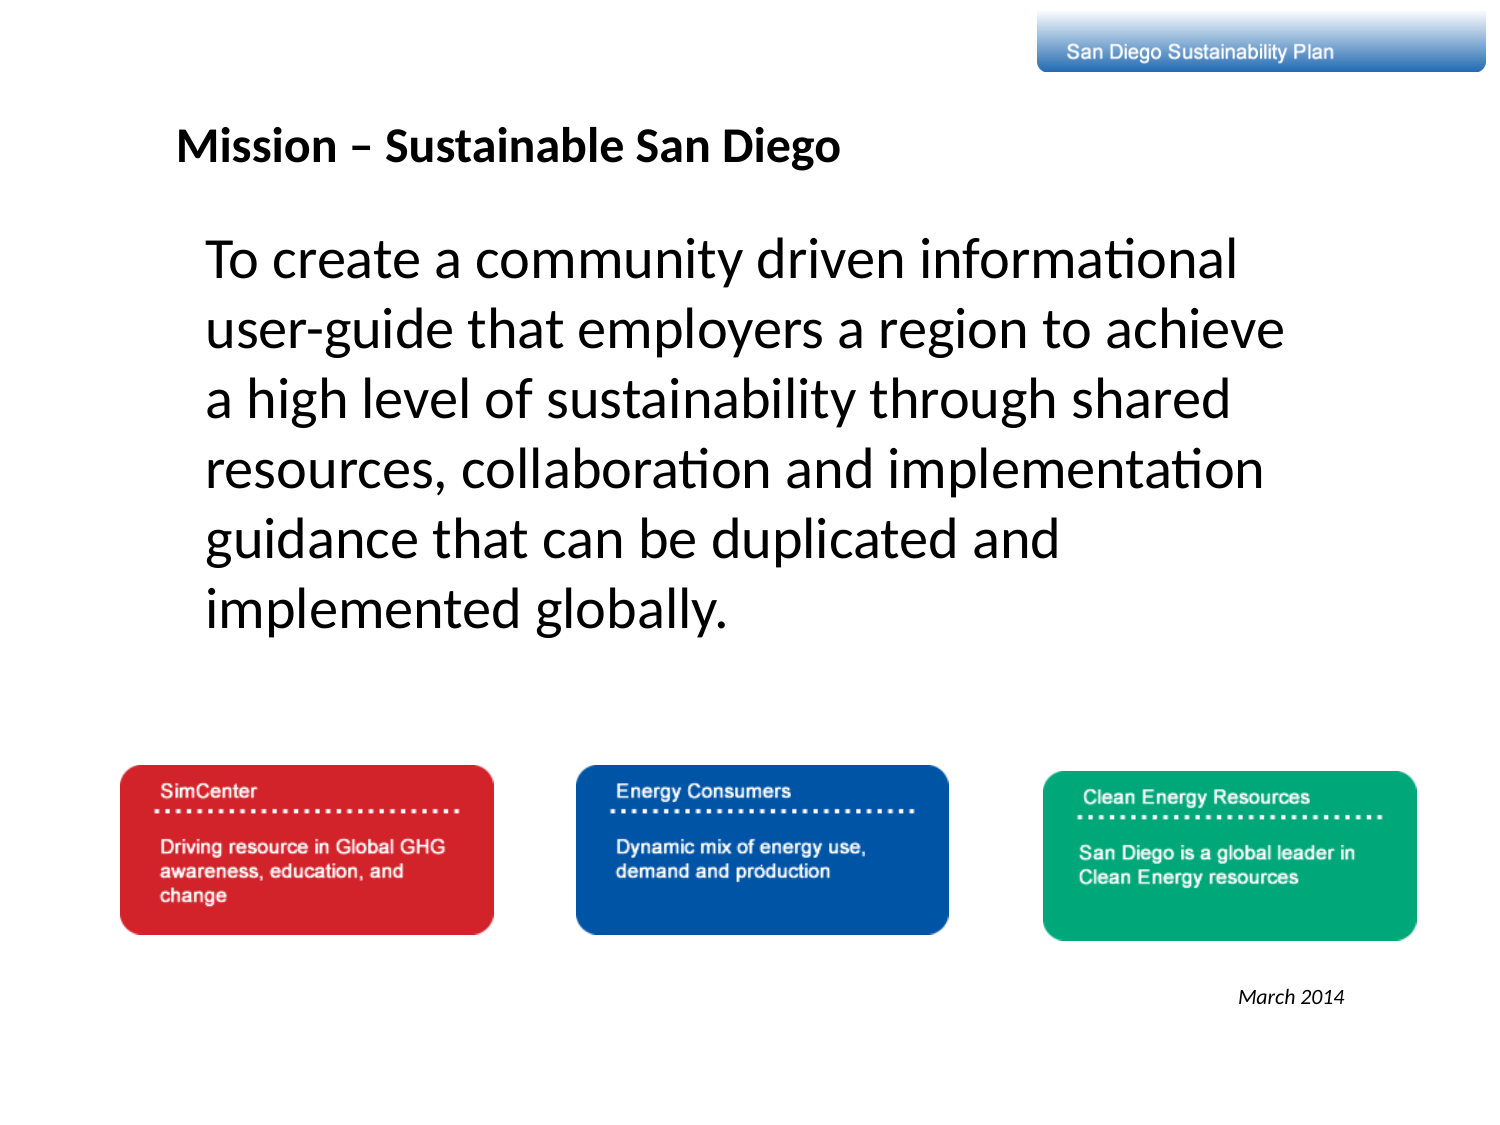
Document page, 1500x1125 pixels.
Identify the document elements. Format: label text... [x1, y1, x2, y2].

text_box To create a community driven informational user-guide that employers a region to achieve a high level of sustainability through shared resources, collaboration and implementation guidance that can be duplicated and implemented globally. [190, 212, 1334, 648]
text_box Mission – Sustainable San Diego [161, 105, 1152, 181]
picture [120, 765, 494, 935]
picture [575, 765, 950, 935]
text_box March 2014 [1223, 974, 1445, 1016]
picture [1043, 771, 1417, 942]
picture [1037, 0, 1486, 72]
